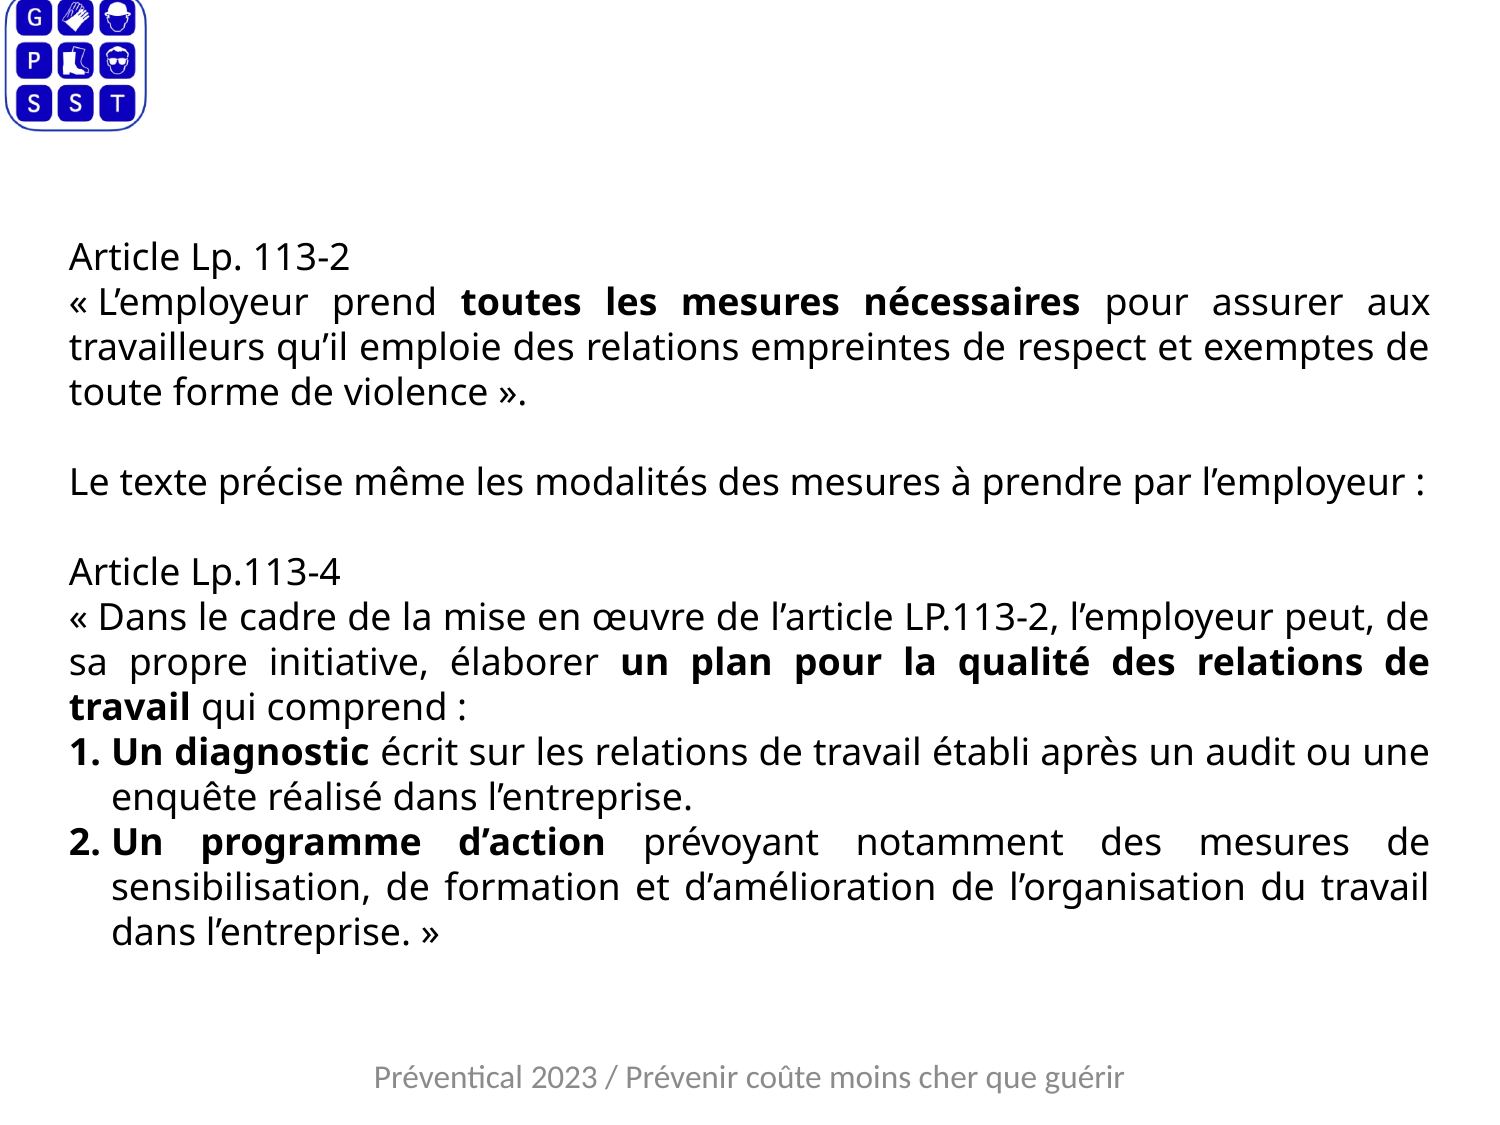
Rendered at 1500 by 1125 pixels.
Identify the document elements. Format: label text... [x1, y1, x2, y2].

text_box Article Lp. 113-2 « L’employeur prend toutes les mesures nécessaires pour assurer aux travailleurs qu’il emploie des relations empreintes de respect et exemptes de toute forme de violence ». Le texte précise même les modalités des mesures à prendre par l’employeur : Article Lp.113-4 « Dans le cadre de la mise en œuvre de l’article LP.113-2, l’employeur peut, de sa propre initiative, élaborer un plan pour la qualité des relations de travail qui comprend : Un diagnostic écrit sur les relations de travail établi après un audit ou une enquête réalisé dans l’entreprise. Un programme d’action prévoyant notamment des mesures de sensibilisation, de formation et d’amélioration de l’organisation du travail dans l’entreprise. » [54, 225, 1446, 961]
picture [3, 0, 148, 133]
footer Préventical 2023 / Prévenir coûte moins cher que guérir [0, 1045, 1500, 1105]
